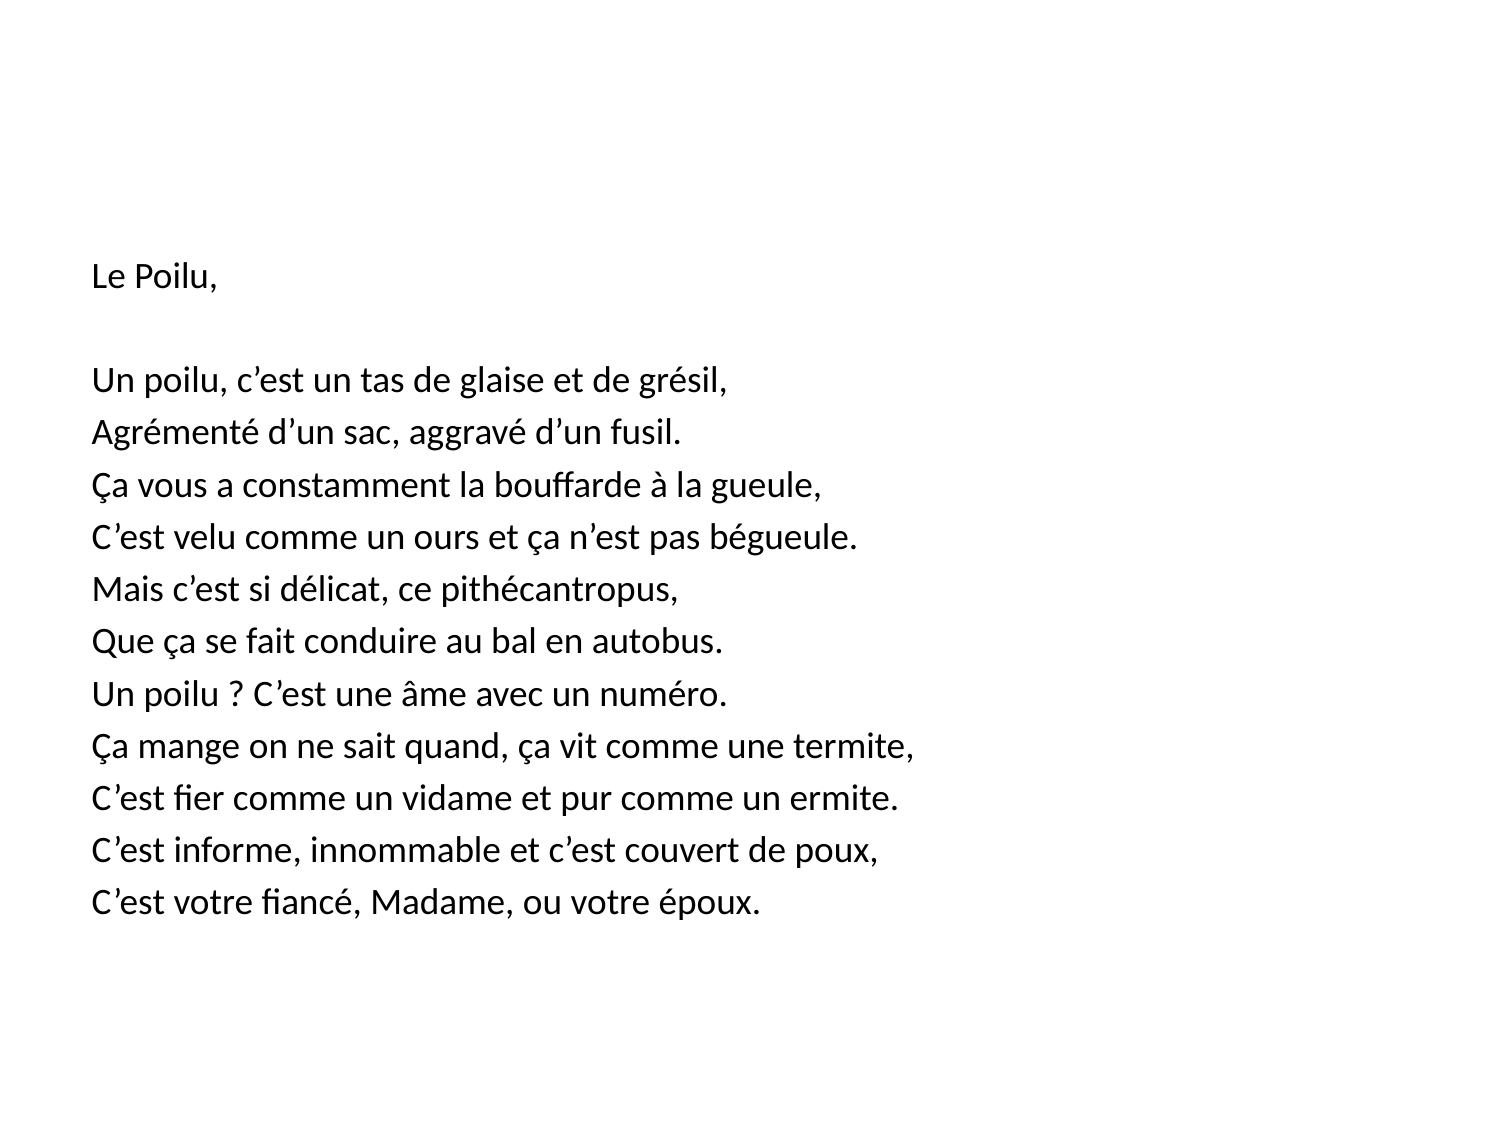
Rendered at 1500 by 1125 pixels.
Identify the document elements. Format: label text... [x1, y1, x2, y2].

list Le Poilu, Un poilu, c’est un tas de glaise et de grésil, Agrémenté d’un sac, aggravé d’un fusil. Ça vous a constamment la bouffarde à la gueule, C’est velu comme un ours et ça n’est pas bégueule. Mais c’est si délicat, ce pithécantropus, Que ça se fait conduire au bal en autobus. Un poilu ? C’est une âme avec un numéro. Ça mange on ne sait quand, ça vit comme une termite, C’est fier comme un vidame et pur comme un ermite. C’est informe, innommable et c’est couvert de poux, C’est votre fiancé, Madame, ou votre époux. [76, 243, 1402, 935]
